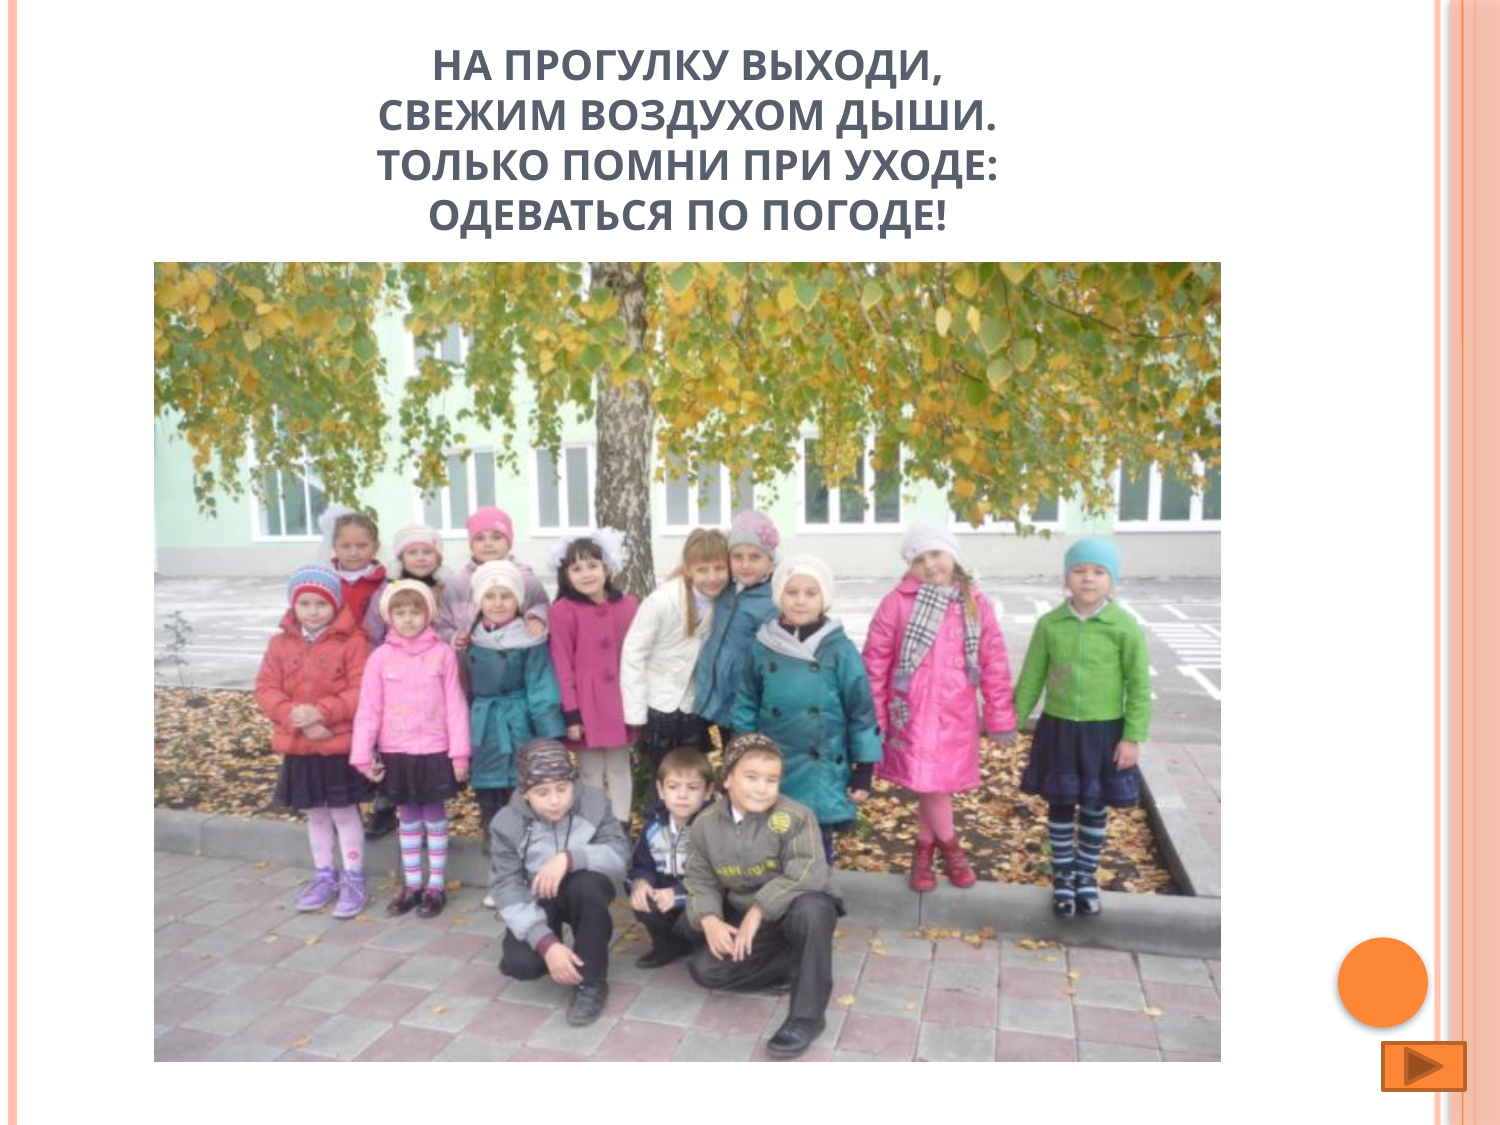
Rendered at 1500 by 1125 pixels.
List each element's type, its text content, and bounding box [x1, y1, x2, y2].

text_box [1381, 1041, 1467, 1092]
title На прогулку выходи, Свежим воздухом дыши. Только помни при уходе: Одеваться по погоде! [75, 45, 1300, 247]
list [153, 261, 1221, 1063]
